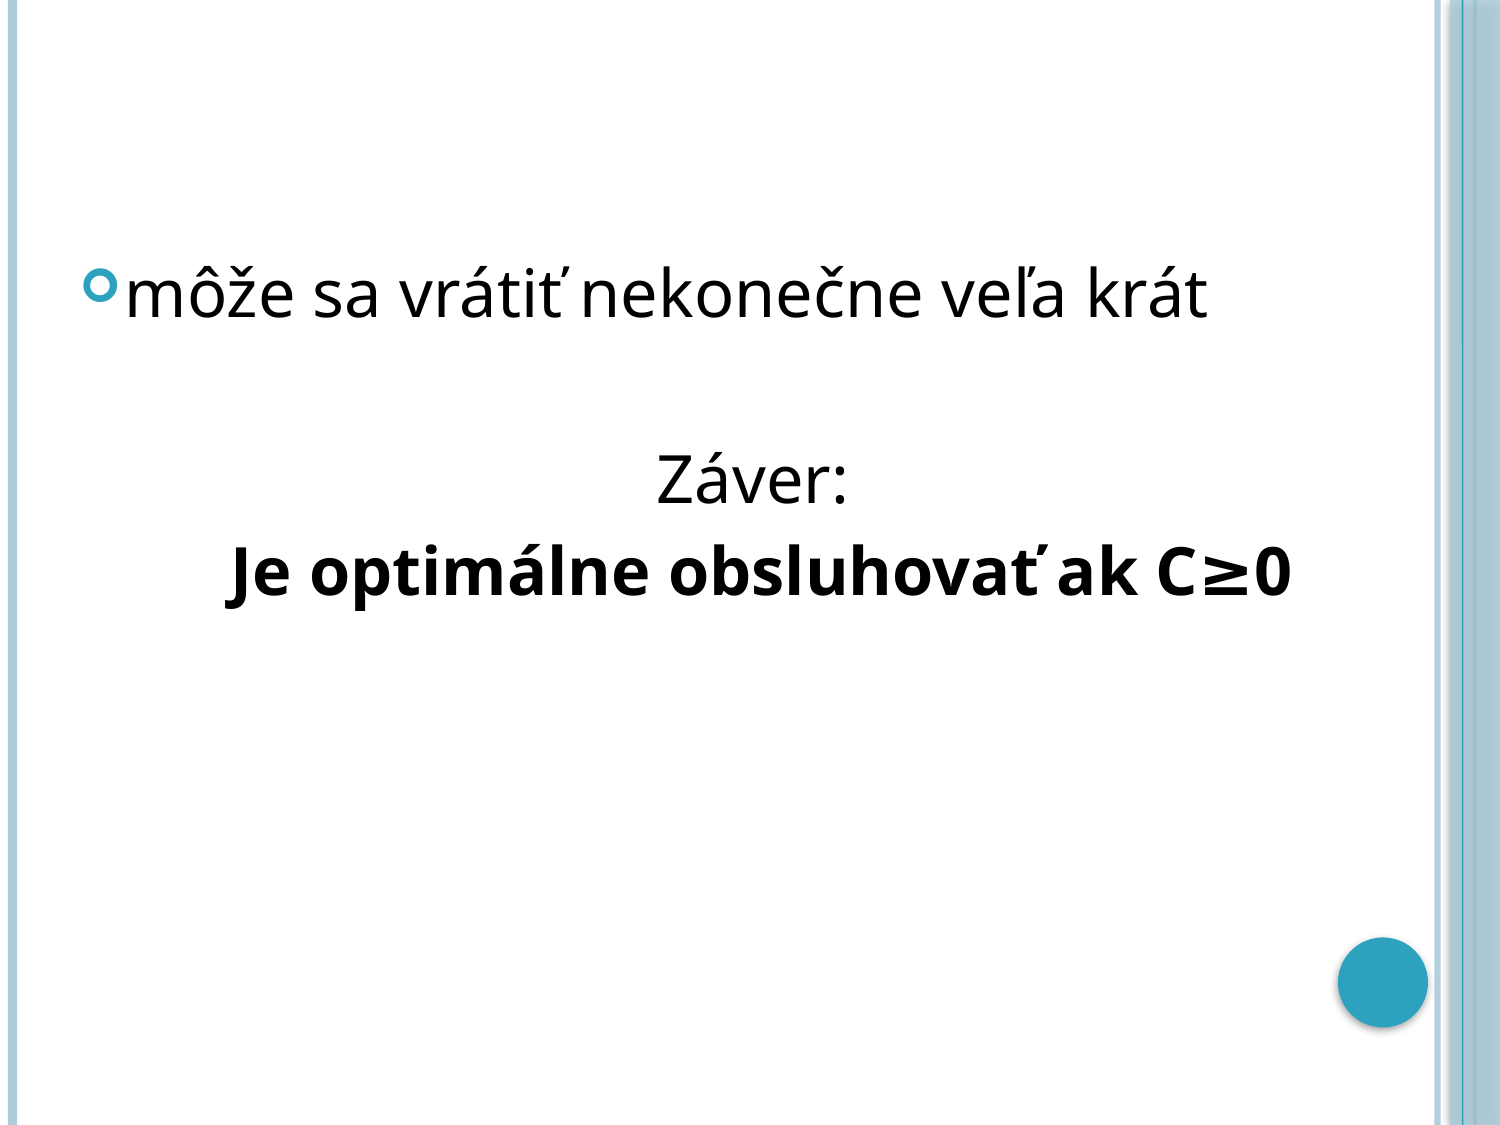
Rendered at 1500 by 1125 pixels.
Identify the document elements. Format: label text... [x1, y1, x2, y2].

list môže sa vrátiť nekonečne veľa krát Záver: Je optimálne obsluhovať ak C≥0 [64, 243, 1459, 1062]
